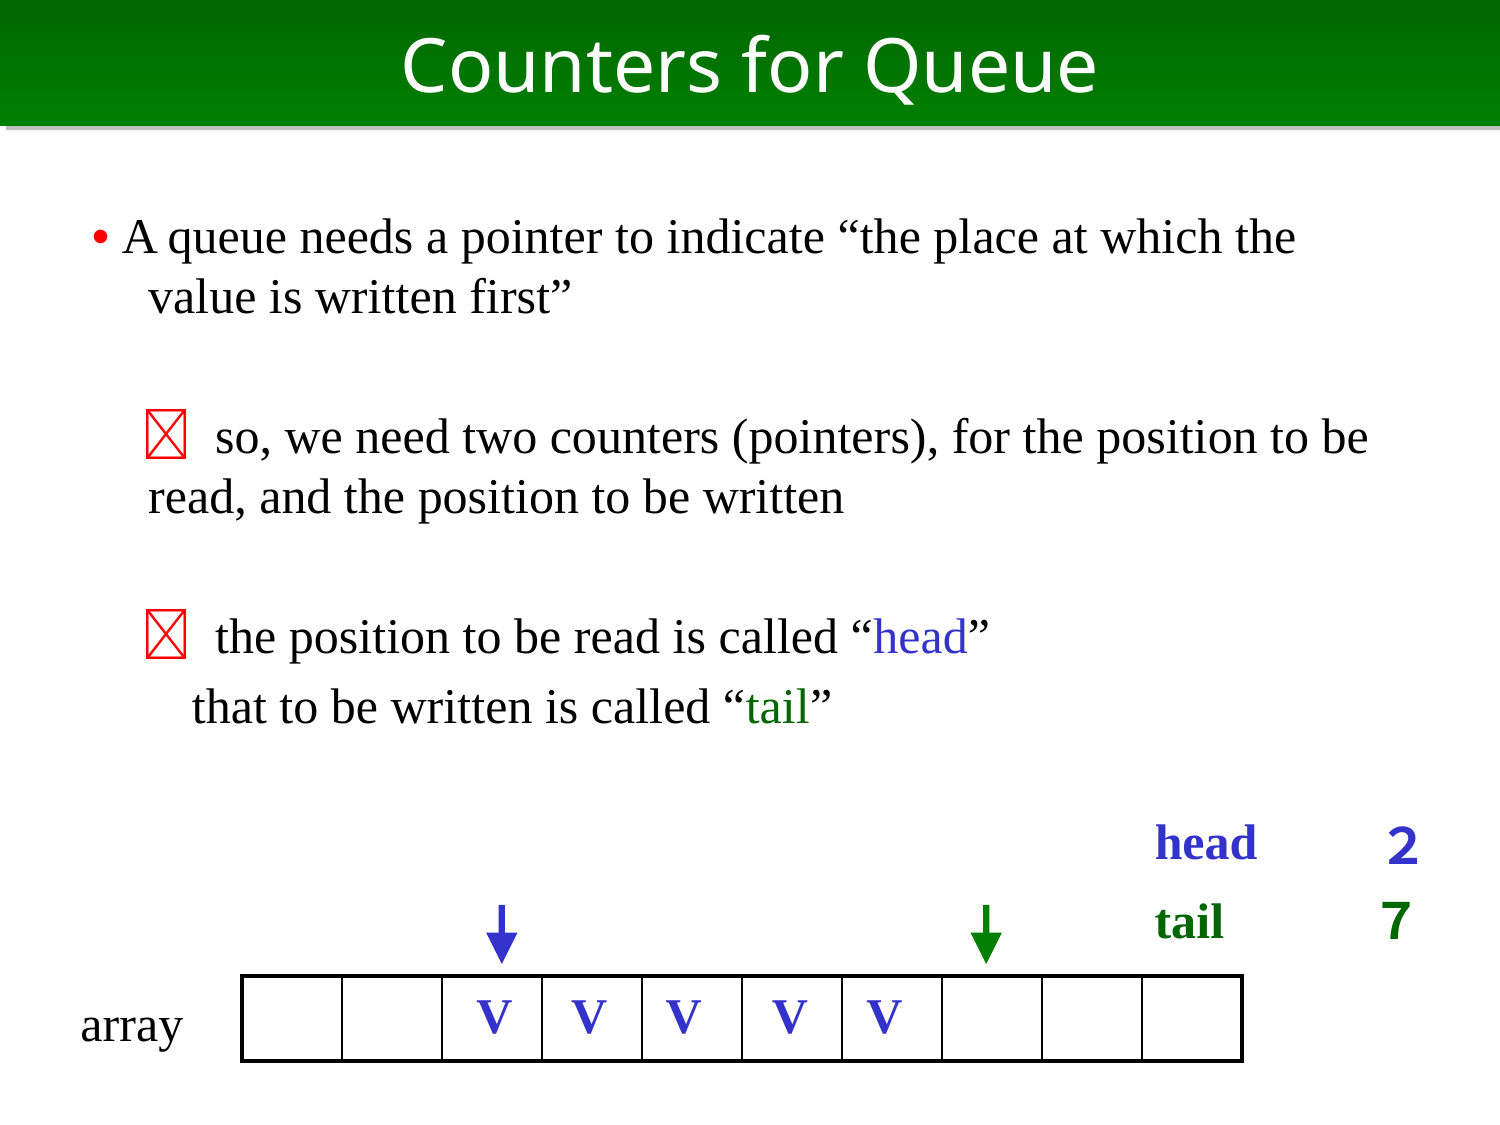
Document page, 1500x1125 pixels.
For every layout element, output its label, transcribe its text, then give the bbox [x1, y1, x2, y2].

table_header [843, 978, 941, 1059]
table_header [1043, 978, 1141, 1059]
text_box array [65, 984, 199, 1060]
text_box head [1140, 802, 1273, 877]
table_header [643, 978, 741, 1059]
text_box V [756, 976, 823, 1052]
table_header [743, 978, 841, 1059]
table_header [543, 978, 641, 1059]
text_box V [851, 976, 918, 1052]
text_box ７ [1356, 881, 1436, 957]
text_box V [461, 976, 528, 1052]
text_box [975, 904, 997, 965]
list • A queue needs a pointer to indicate “the place at which the value is written first”  so, we need two counters (pointers), for the position to be read, and the position to be written  the position to be read is called “head” that to be written is called “tail” [76, 196, 1412, 705]
table_header [943, 978, 1041, 1059]
text_box tail [1139, 881, 1270, 957]
text_box ２ [1363, 806, 1444, 882]
text_box V [556, 976, 622, 1052]
table_header [244, 978, 341, 1059]
table_header [443, 978, 541, 1059]
title Counters for Queue [0, 0, 1500, 126]
text_box [491, 904, 513, 965]
text_box V [650, 976, 717, 1052]
table_header [1143, 978, 1240, 1059]
table_header [343, 978, 441, 1059]
